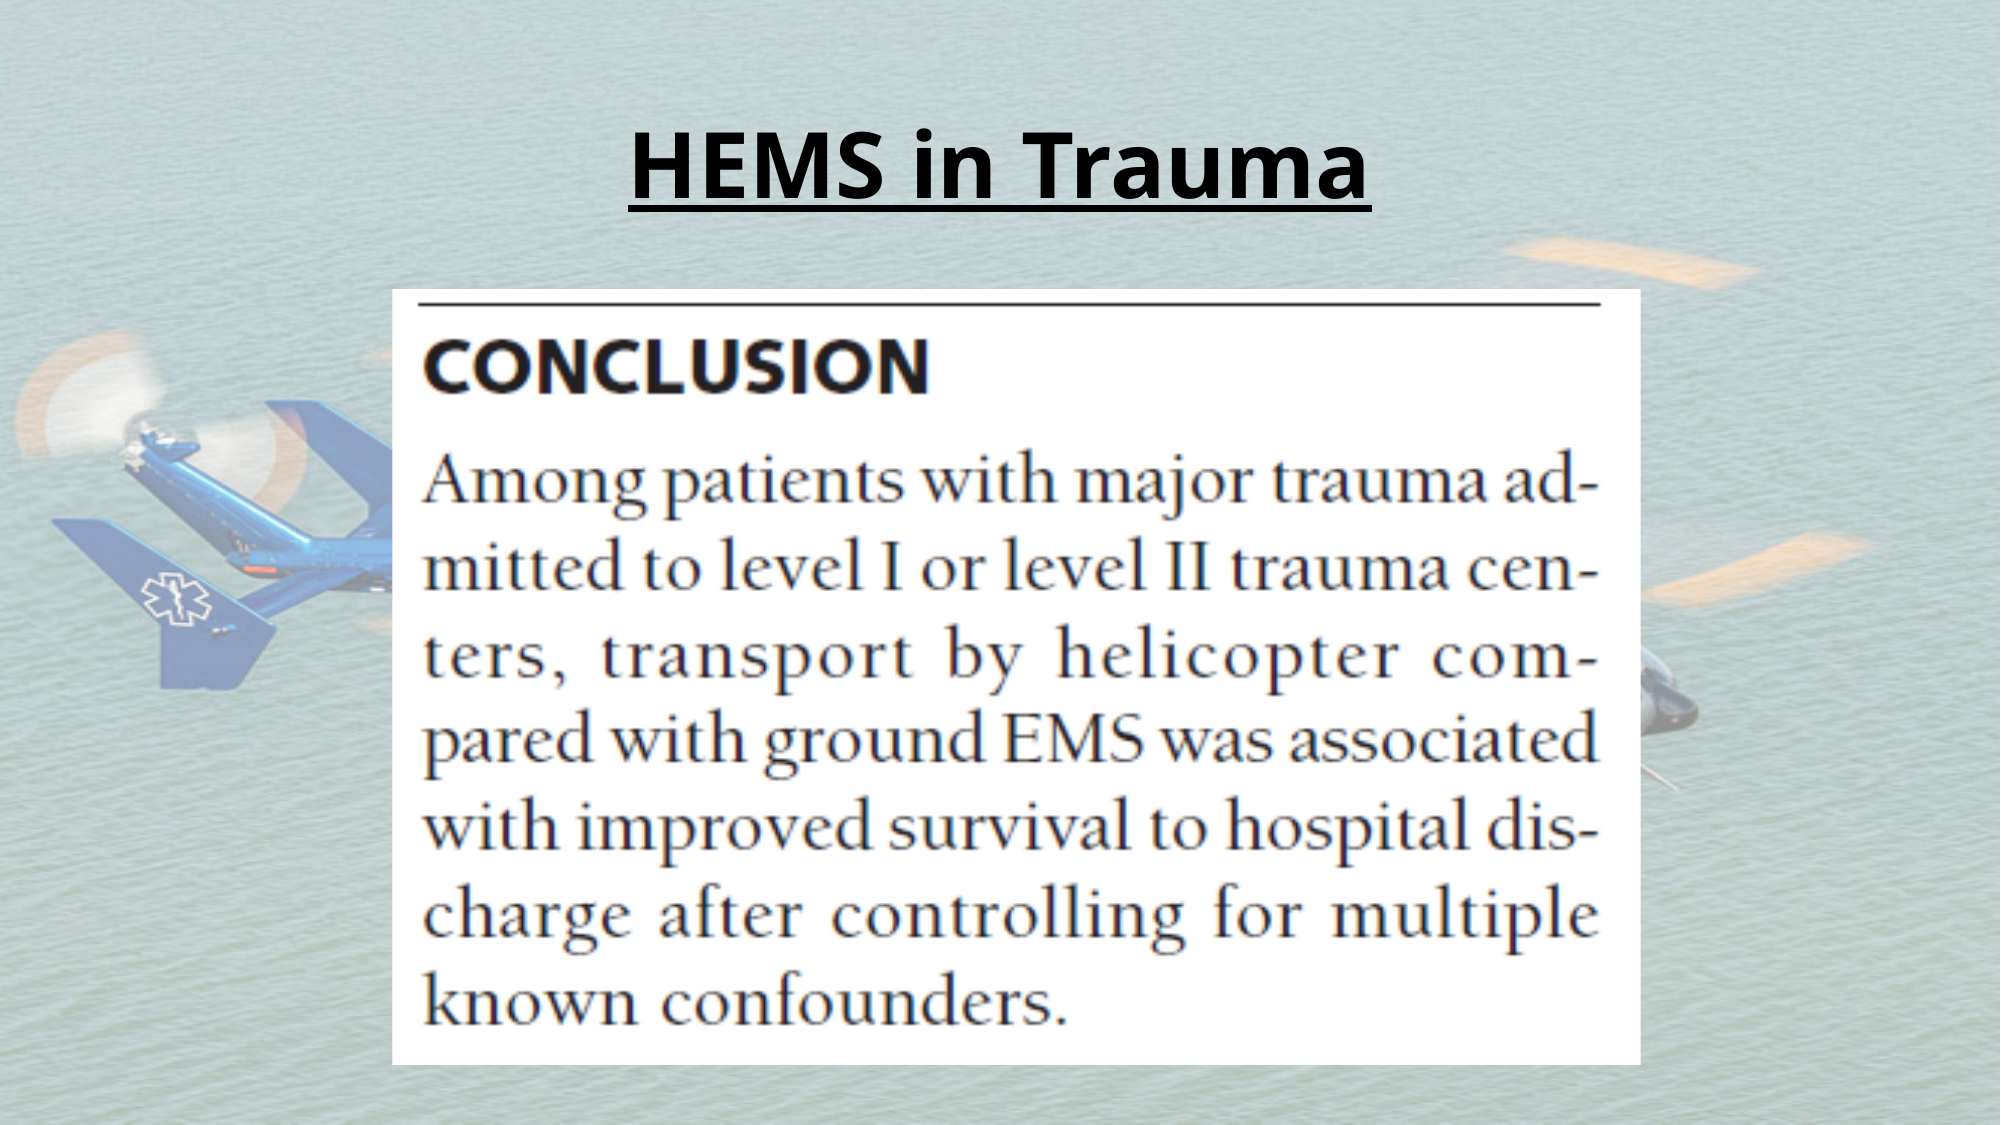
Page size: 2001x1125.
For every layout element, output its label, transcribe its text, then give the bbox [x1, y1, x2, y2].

picture [392, 289, 1641, 1065]
title HEMS in Trauma [137, 59, 1863, 278]
